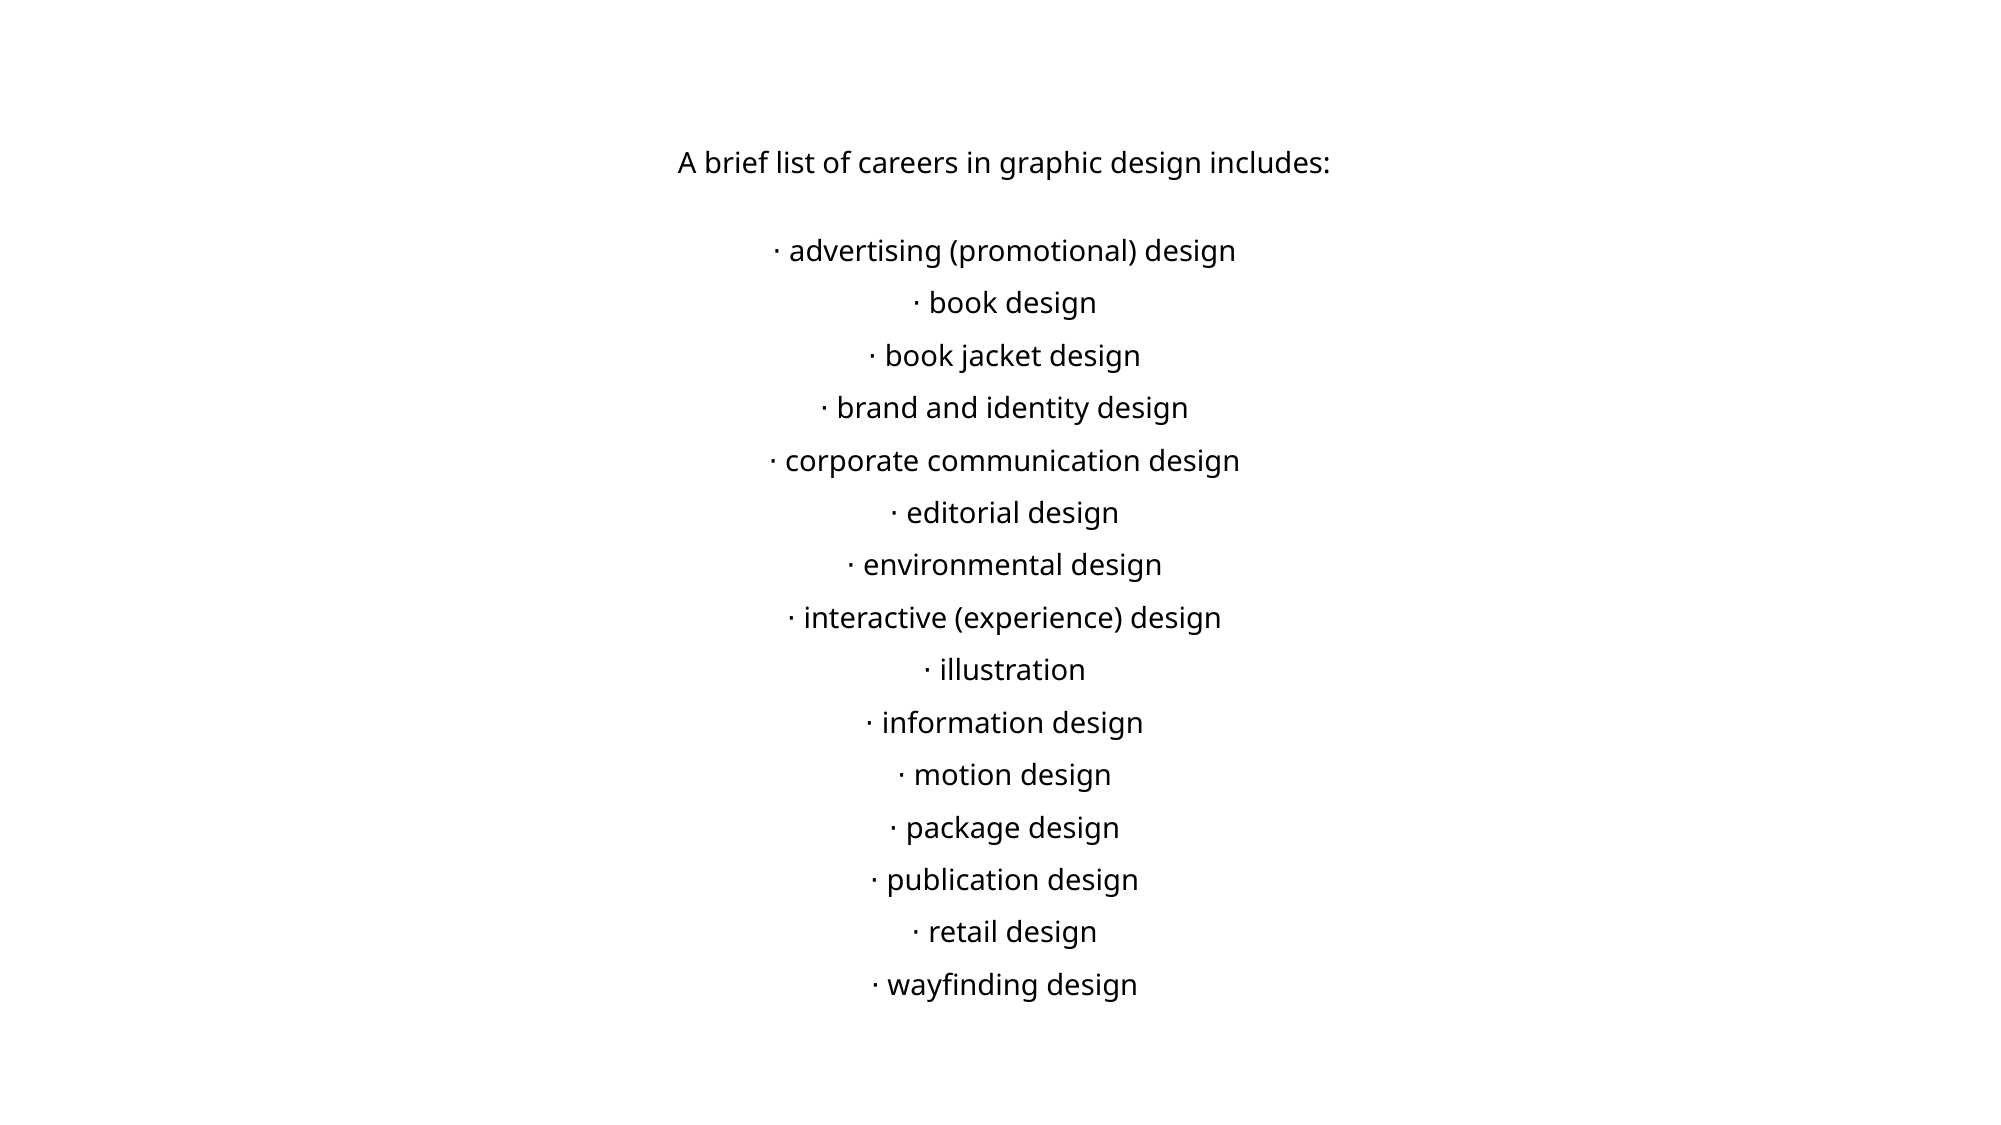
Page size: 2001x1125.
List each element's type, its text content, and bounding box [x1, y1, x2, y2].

text_box A brief list of careers in graphic design includes: ⋅ advertising (promotional) design ⋅ book design ⋅ book jacket design ⋅ brand and identity design ⋅ corporate communication design ⋅ editorial design ⋅ environmental design ⋅ interactive (experience) design ⋅ illustration ⋅ information design ⋅ motion design ⋅ package design ⋅ publication design ⋅ retail design ⋅ wayfinding design [504, 137, 1505, 1009]
